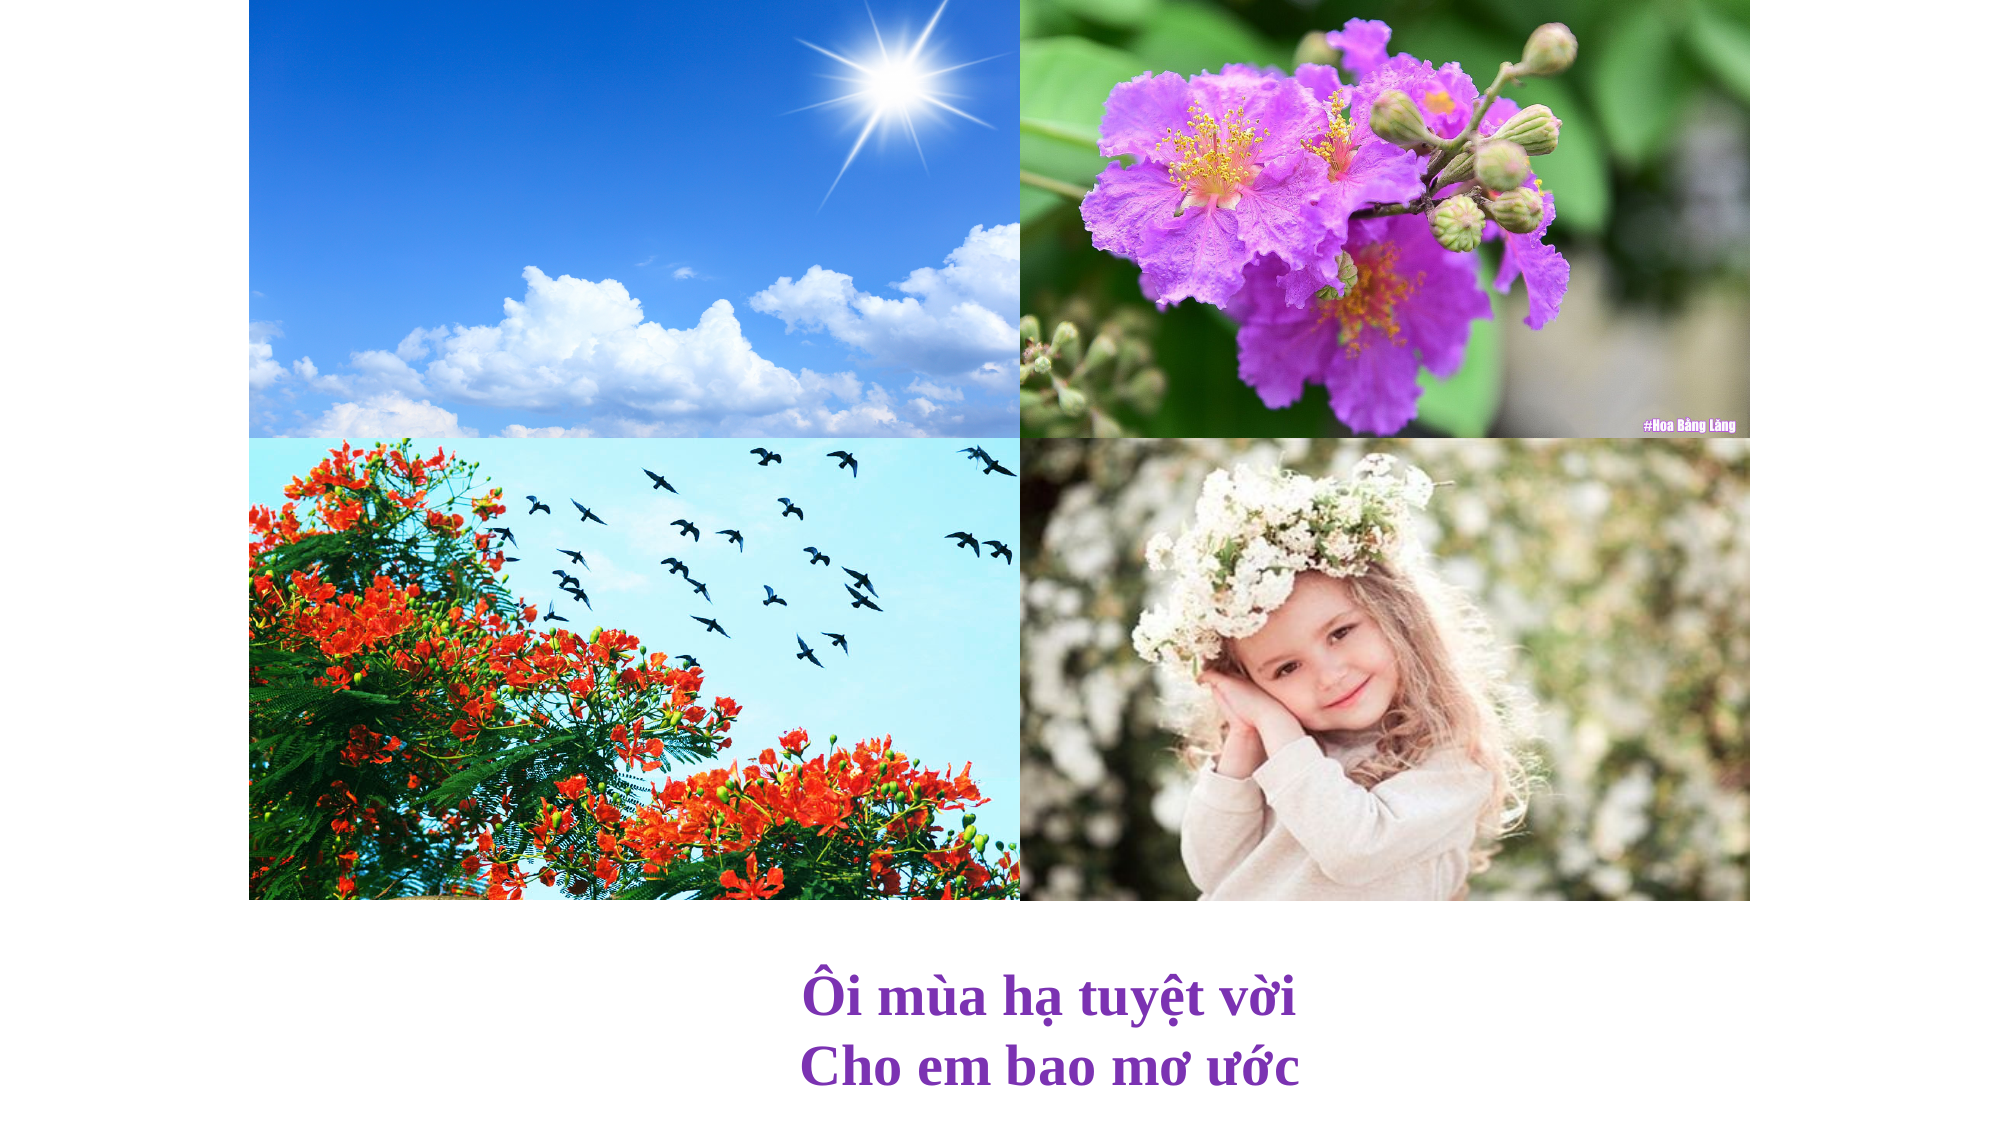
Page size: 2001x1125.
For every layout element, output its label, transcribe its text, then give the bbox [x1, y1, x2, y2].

picture [249, 0, 1751, 901]
text_box Ôi mùa hạ tuyệt vời Cho em bao mơ ước [687, 949, 1412, 1105]
